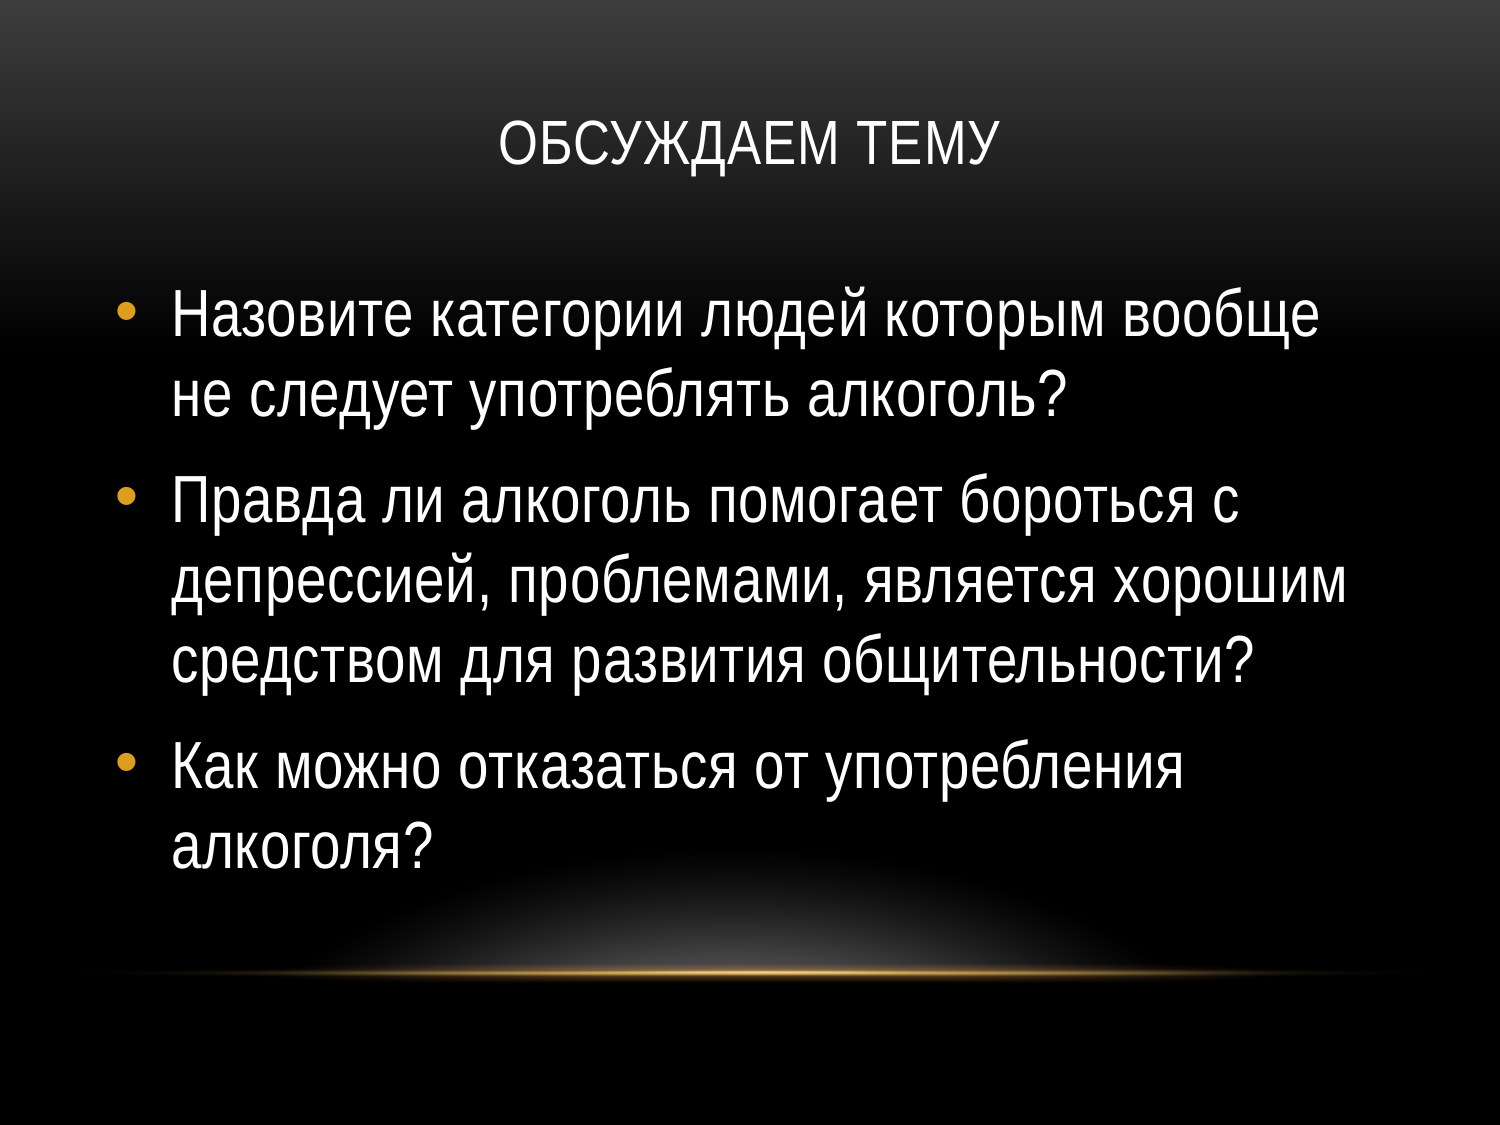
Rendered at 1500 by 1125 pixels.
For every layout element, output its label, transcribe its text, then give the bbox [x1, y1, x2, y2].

title Обсуждаем тему [99, 45, 1400, 185]
list Назовите категории людей которым вообще не следует употреблять алкоголь? Правда ли алкоголь помогает бороться с депрессией, проблемами, является хорошим средством для развития общительности? Как можно отказаться от употребления алкоголя? [99, 262, 1400, 938]
picture [0, 0, 1500, 1125]
